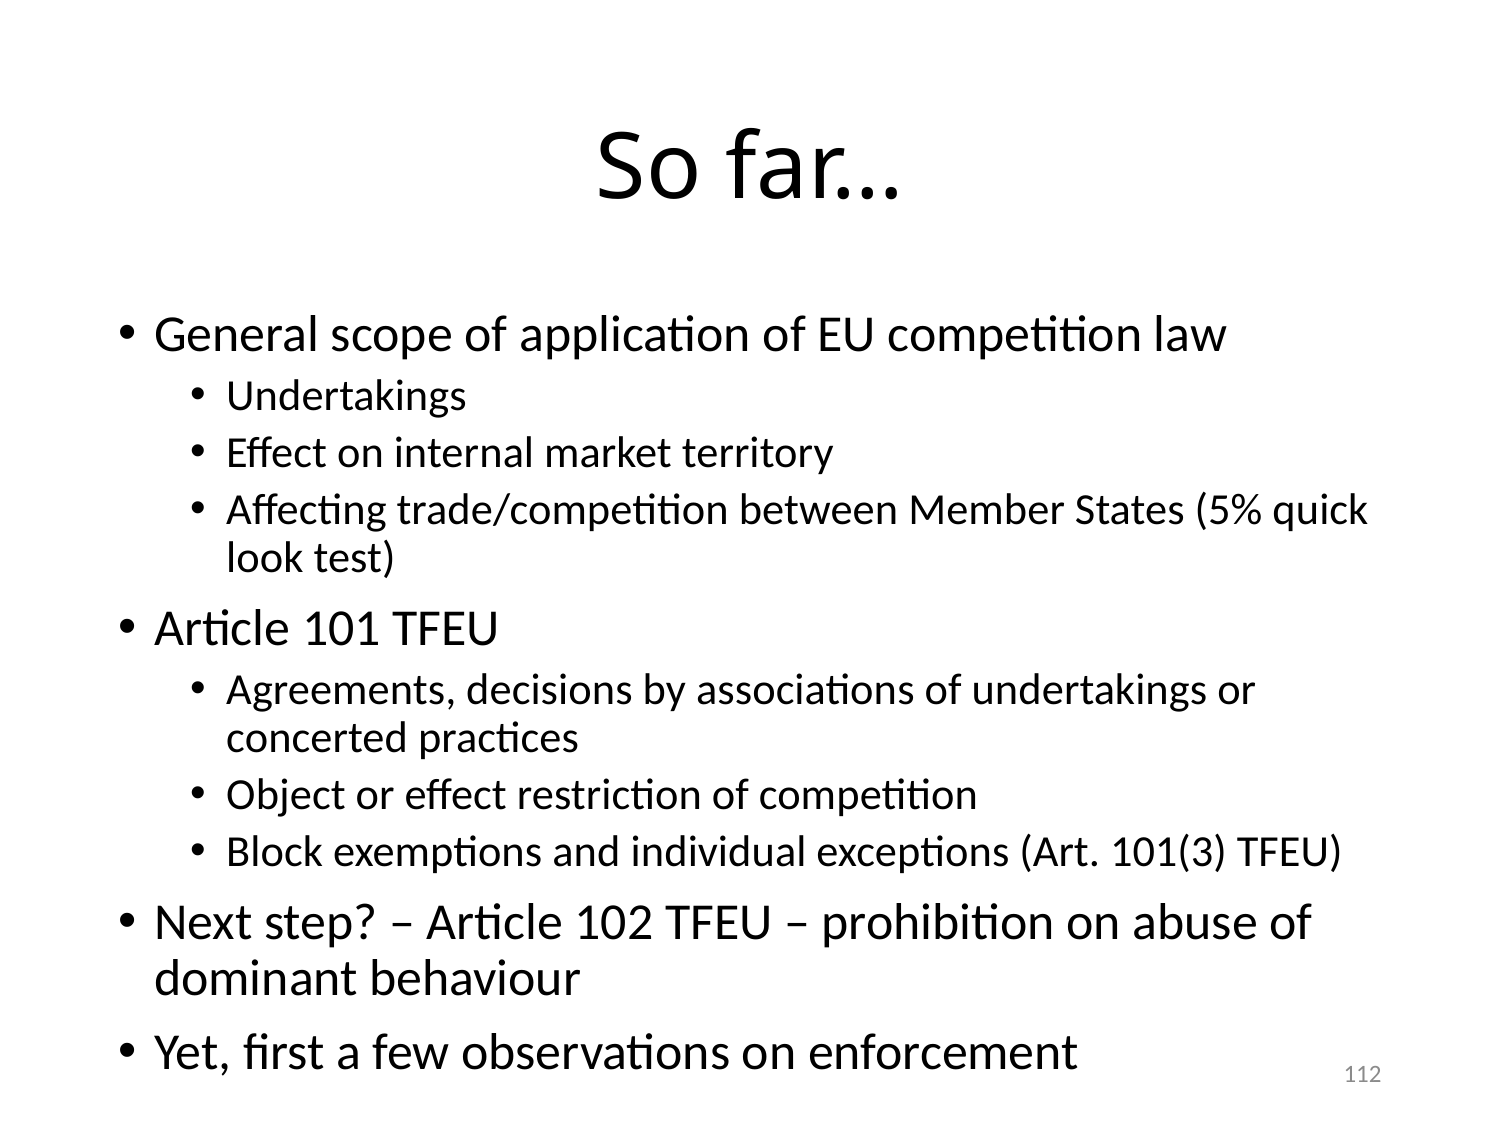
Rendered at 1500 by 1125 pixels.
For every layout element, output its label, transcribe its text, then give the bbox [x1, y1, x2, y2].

title So far… [103, 59, 1397, 278]
list General scope of application of EU competition law Undertakings Effect on internal market territory Affecting trade/competition between Member States (5% quick look test) Article 101 TFEU Agreements, decisions by associations of undertakings or concerted practices Object or effect restriction of competition Block exemptions and individual exceptions (Art. 101(3) TFEU) Next step? – Article 102 TFEU – prohibition on abuse of dominant behaviour Yet, first a few observations on enforcement [103, 299, 1397, 1105]
slide_number 112 [1059, 1042, 1397, 1103]
